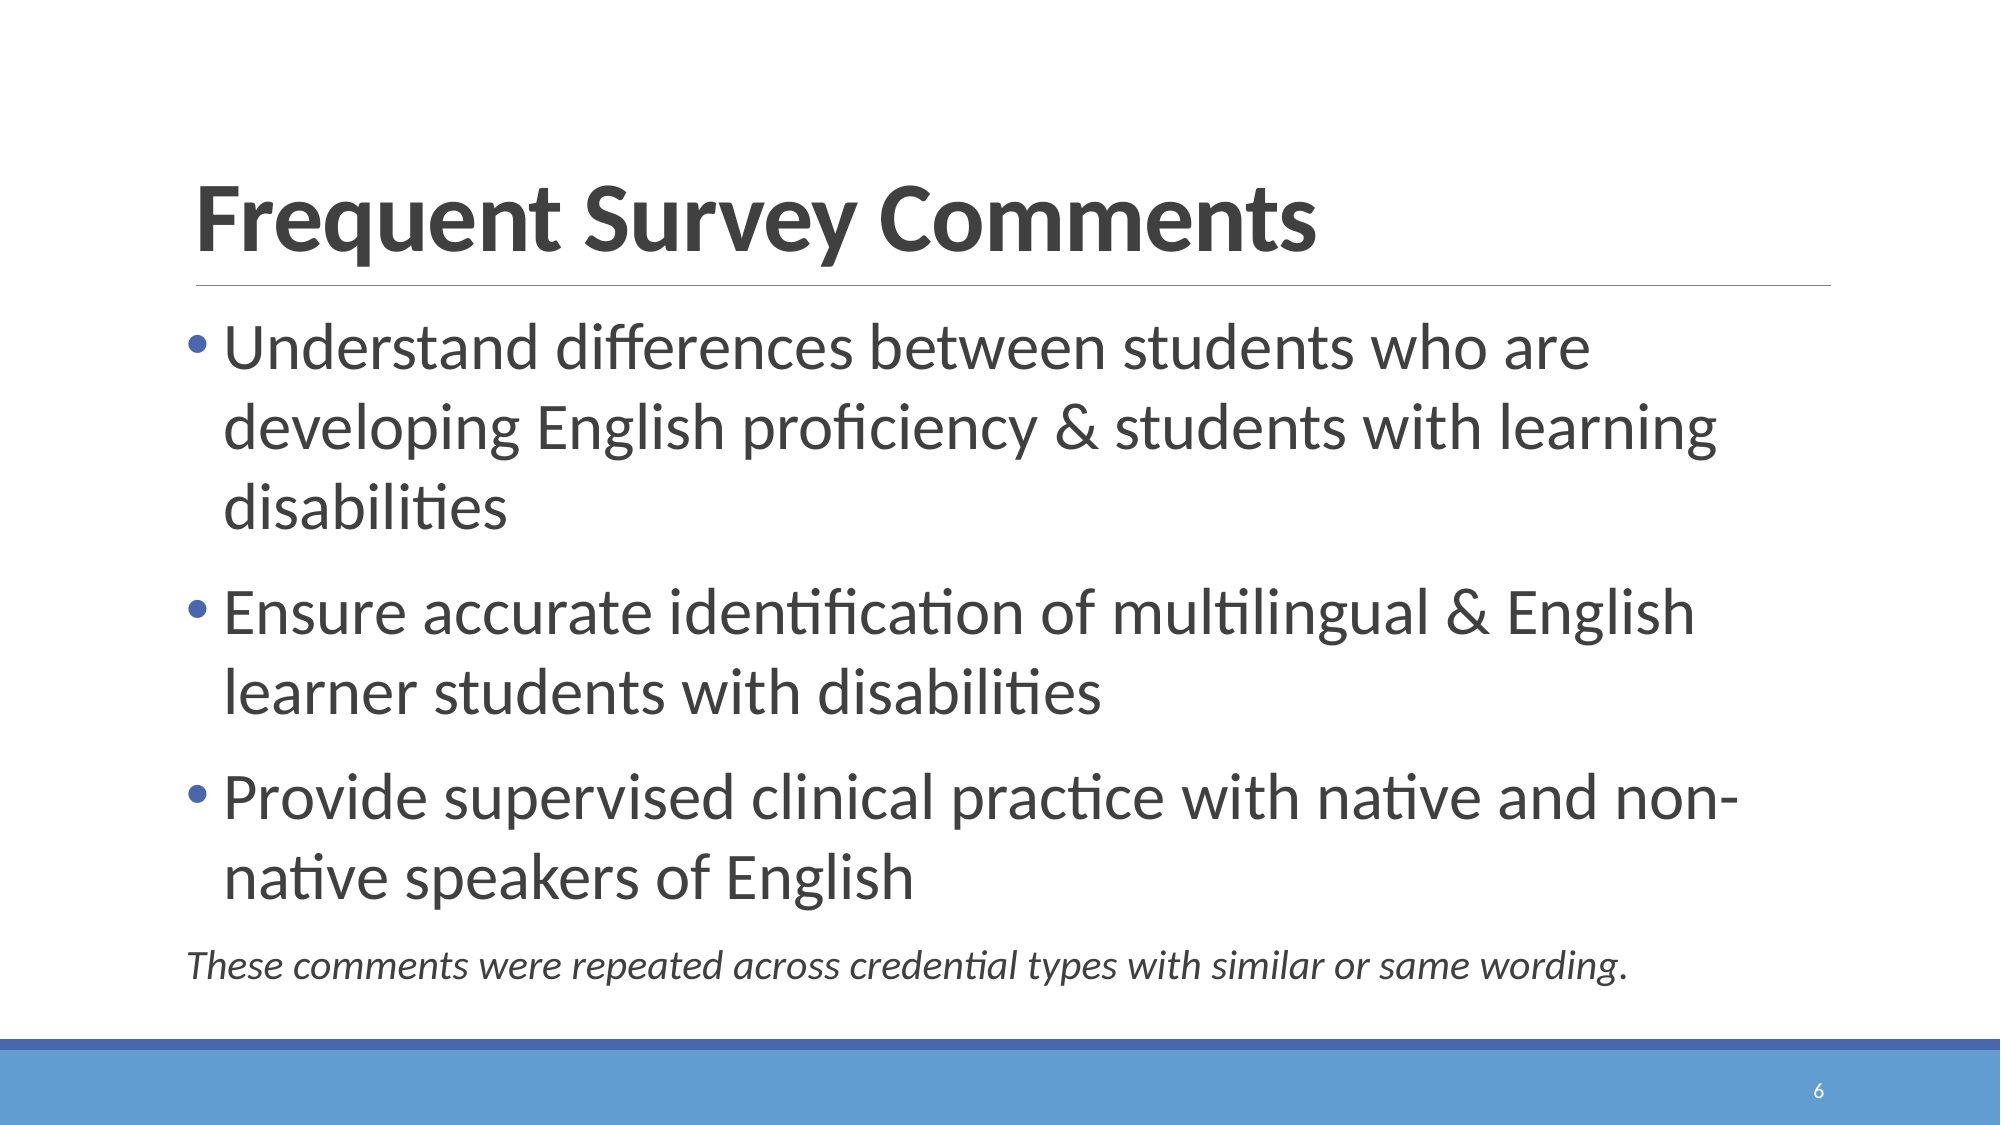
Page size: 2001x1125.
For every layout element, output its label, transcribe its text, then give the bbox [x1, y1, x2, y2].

title Frequent Survey Comments [180, 43, 1899, 280]
slide_number 6 [1624, 1059, 1840, 1120]
list Understand differences between students who are developing English proficiency & students with learning disabilities Ensure accurate identification of multilingual & English learner students with disabilities Provide supervised clinical practice with native and non-native speakers of English These comments were repeated across credential types with similar or same wording. [185, 295, 1905, 995]
